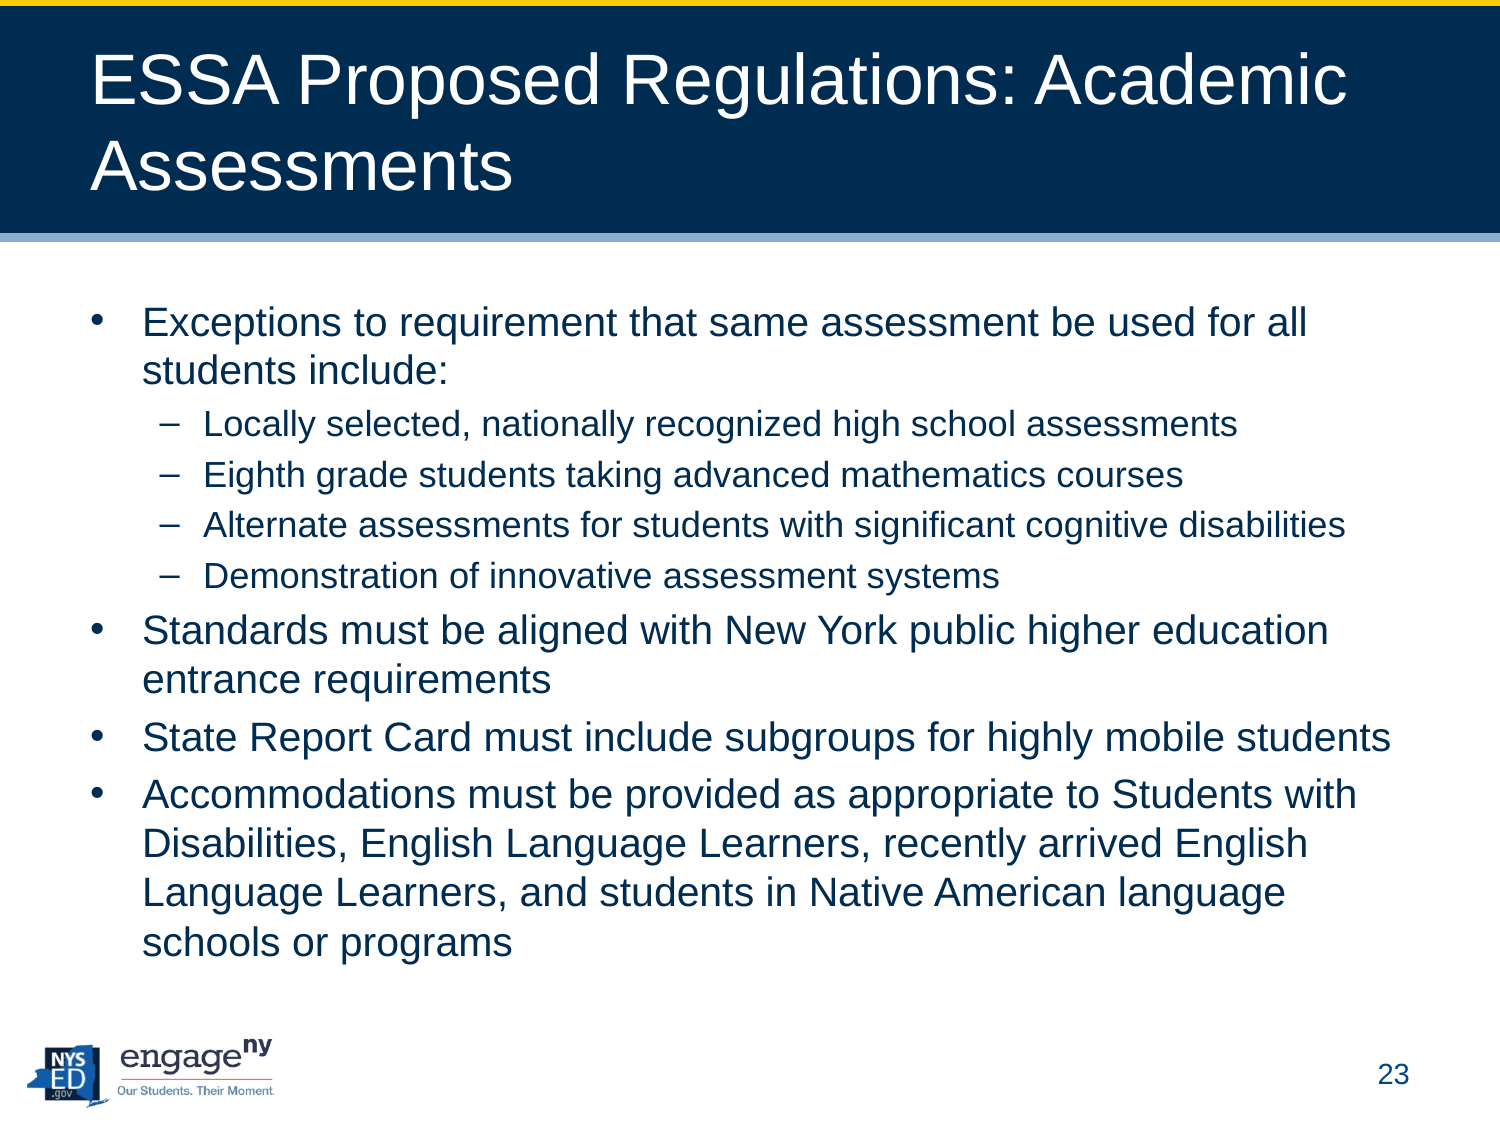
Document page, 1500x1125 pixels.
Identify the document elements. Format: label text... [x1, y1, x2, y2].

slide_number 23 [1074, 1042, 1425, 1103]
title ESSA Proposed Regulations: Academic Assessments [75, 24, 1425, 213]
picture [27, 1034, 111, 1118]
picture [117, 1034, 275, 1104]
list Exceptions to requirement that same assessment be used for all students include: Locally selected, nationally recognized high school assessments Eighth grade students taking advanced mathematics courses Alternate assessments for students with significant cognitive disabilities Demonstration of innovative assessment systems Standards must be aligned with New York public higher education entrance requirements State Report Card must include subgroups for highly mobile students Accommodations must be provided as appropriate to Students with Disabilities, English Language Learners, recently arrived English Language Learners, and students in Native American language schools or programs [75, 287, 1425, 1005]
